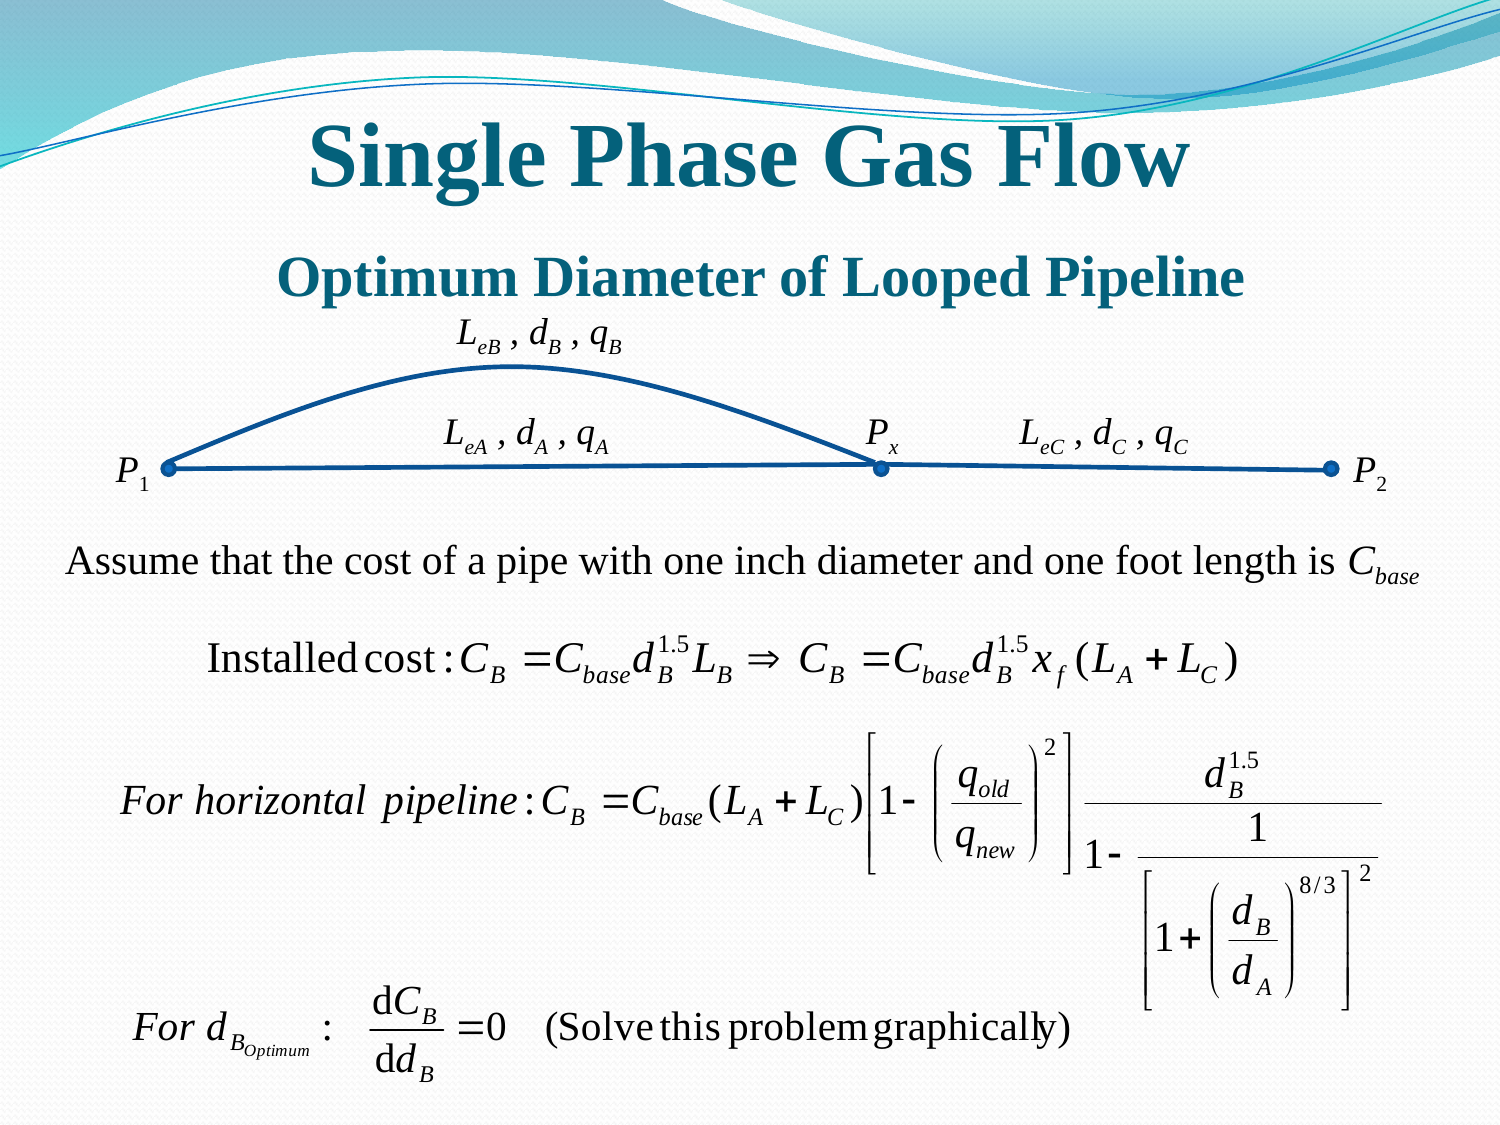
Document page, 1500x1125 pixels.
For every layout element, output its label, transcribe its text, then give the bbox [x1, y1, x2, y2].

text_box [1109, 239, 1114, 624]
text_box P1 [101, 437, 165, 504]
text_box LA , dA [1076, 976, 1083, 1019]
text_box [199, 624, 1248, 699]
text_box Assume that the cost of a pipe with one inch diameter and one foot length is Cbase [1120, 525, 1438, 597]
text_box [112, 724, 1391, 1019]
text_box Assume that the cost of a pipe with one inch diameter and one foot length is Cbase [50, 525, 1102, 597]
text_box LeC , dC , qC [1120, 399, 1203, 466]
text_box [877, 466, 890, 478]
text_box P2 [1338, 437, 1403, 504]
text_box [1114, 244, 1119, 301]
text_box [165, 460, 176, 478]
text_box LA , dA [118, 976, 124, 1019]
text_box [1103, 243, 1109, 301]
text_box [170, 467, 175, 477]
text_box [124, 974, 1076, 1093]
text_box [872, 469, 878, 476]
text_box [174, 464, 877, 469]
text_box LeA , dA , qA [429, 399, 624, 463]
text_box Px [851, 399, 914, 466]
text_box [1322, 460, 1340, 478]
title Single Phase Gas Flow Optimum Diameter of Looped Pipeline [74, 87, 1426, 301]
text_box LeC , dC , qC [1004, 399, 1102, 464]
text_box [166, 366, 851, 464]
text_box LeB , dB , qB [442, 299, 637, 366]
